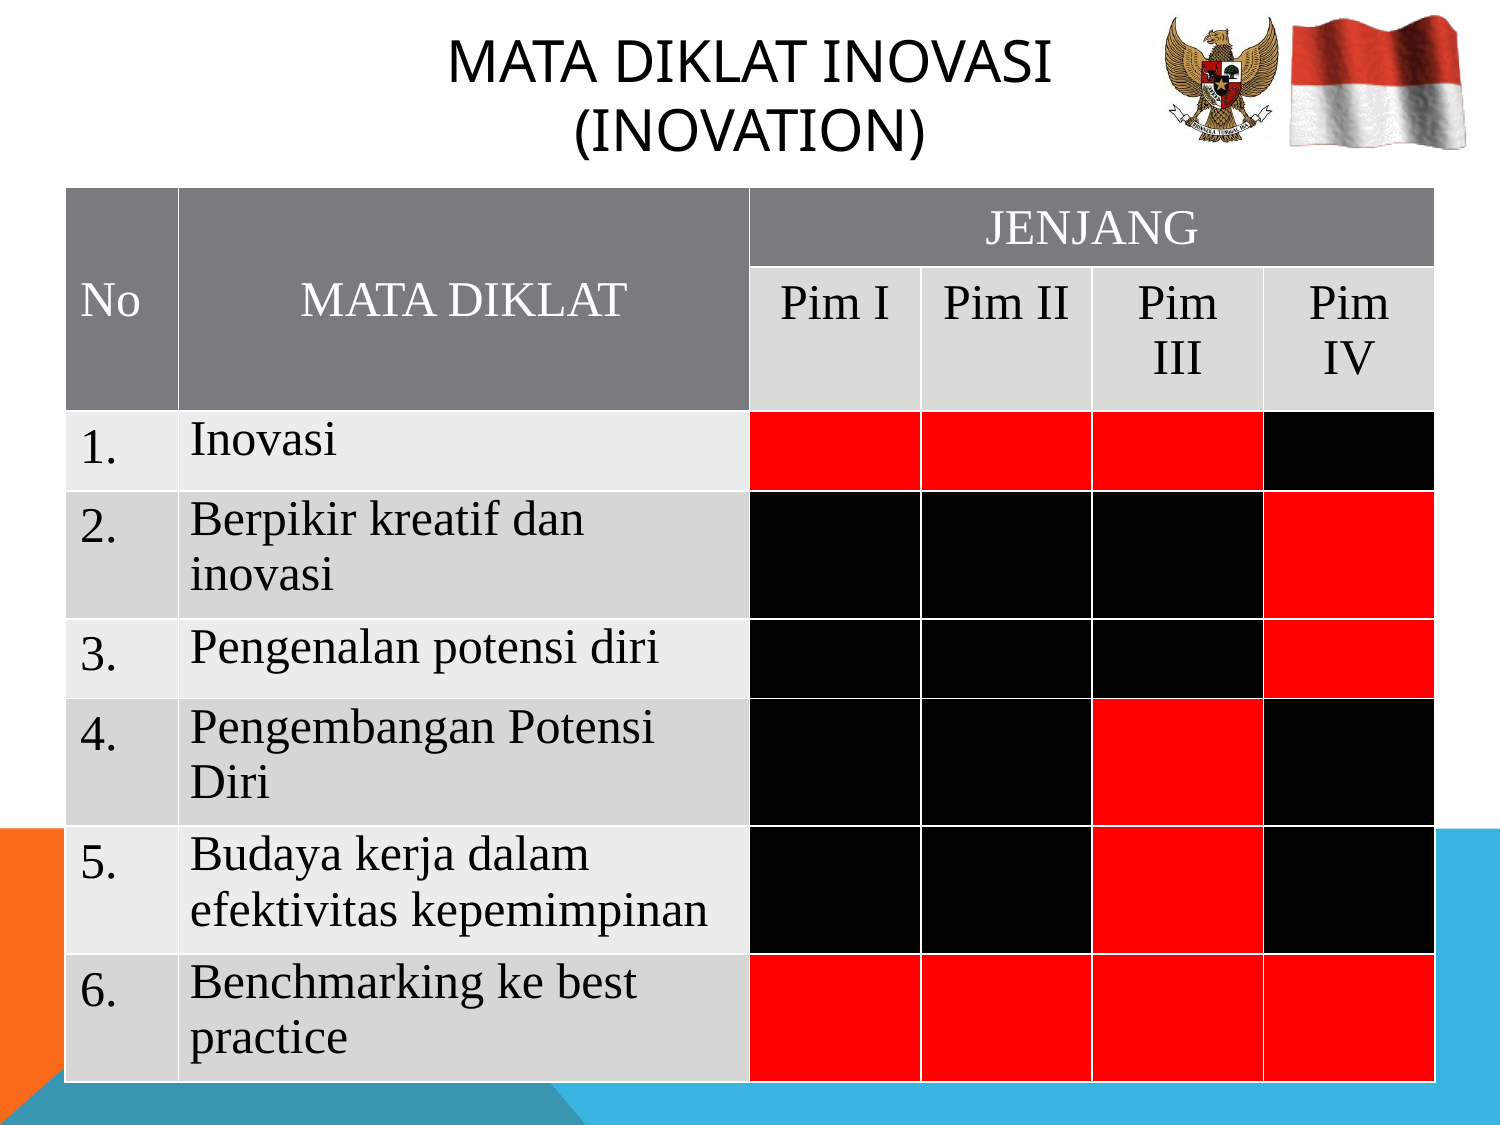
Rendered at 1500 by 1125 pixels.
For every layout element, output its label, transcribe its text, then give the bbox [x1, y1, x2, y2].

table_cell [1264, 620, 1434, 698]
table_cell [750, 412, 920, 490]
table_cell [922, 827, 1091, 953]
table_cell 3. [66, 620, 178, 698]
table_cell [750, 955, 920, 1081]
table_cell [1264, 699, 1434, 825]
table_cell [922, 955, 1091, 1081]
table_cell [922, 492, 1091, 618]
table_cell 5. [66, 827, 178, 953]
table_cell Pim I [750, 268, 920, 410]
table_cell Pim II [922, 268, 1091, 410]
table_header No [66, 188, 178, 410]
table_cell [1093, 492, 1263, 618]
table_cell [922, 699, 1091, 825]
table_cell Budaya kerja dalam efektivitas kepemimpinan [179, 827, 749, 953]
table_cell Pengembangan Potensi Diri [179, 699, 749, 825]
table_cell [750, 620, 920, 698]
table_cell 4. [66, 699, 178, 825]
table_cell 1. [66, 412, 178, 490]
picture [1288, 15, 1476, 150]
table_cell Benchmarking ke best practice [179, 955, 749, 1081]
table_cell [1093, 620, 1263, 698]
table_cell [1264, 955, 1434, 1081]
table_cell [1093, 699, 1263, 825]
title Mata Diklat Inovasi (Inovation) [75, 0, 1425, 187]
table_cell [922, 412, 1091, 490]
table_cell 6. [66, 955, 178, 1081]
table_cell [750, 827, 920, 953]
picture [1162, 15, 1280, 144]
table_cell Pengenalan potensi diri [179, 620, 749, 698]
table_header JENJANG [750, 188, 1434, 266]
table_cell [1264, 827, 1434, 953]
table_cell [1093, 955, 1263, 1081]
table_header MATA DIKLAT [179, 188, 749, 410]
table_cell [1093, 827, 1263, 953]
table_cell Pim IV [1264, 268, 1434, 410]
table_cell [750, 699, 920, 825]
table_cell 2. [66, 492, 178, 618]
table_cell [1264, 492, 1434, 618]
table_cell [750, 492, 920, 618]
table_cell [1264, 412, 1434, 490]
table_cell [922, 620, 1091, 698]
table_cell Inovasi [179, 412, 749, 490]
table_cell Pim III [1093, 268, 1263, 410]
table_cell Berpikir kreatif dan inovasi [179, 492, 749, 618]
table_cell [1093, 412, 1263, 490]
